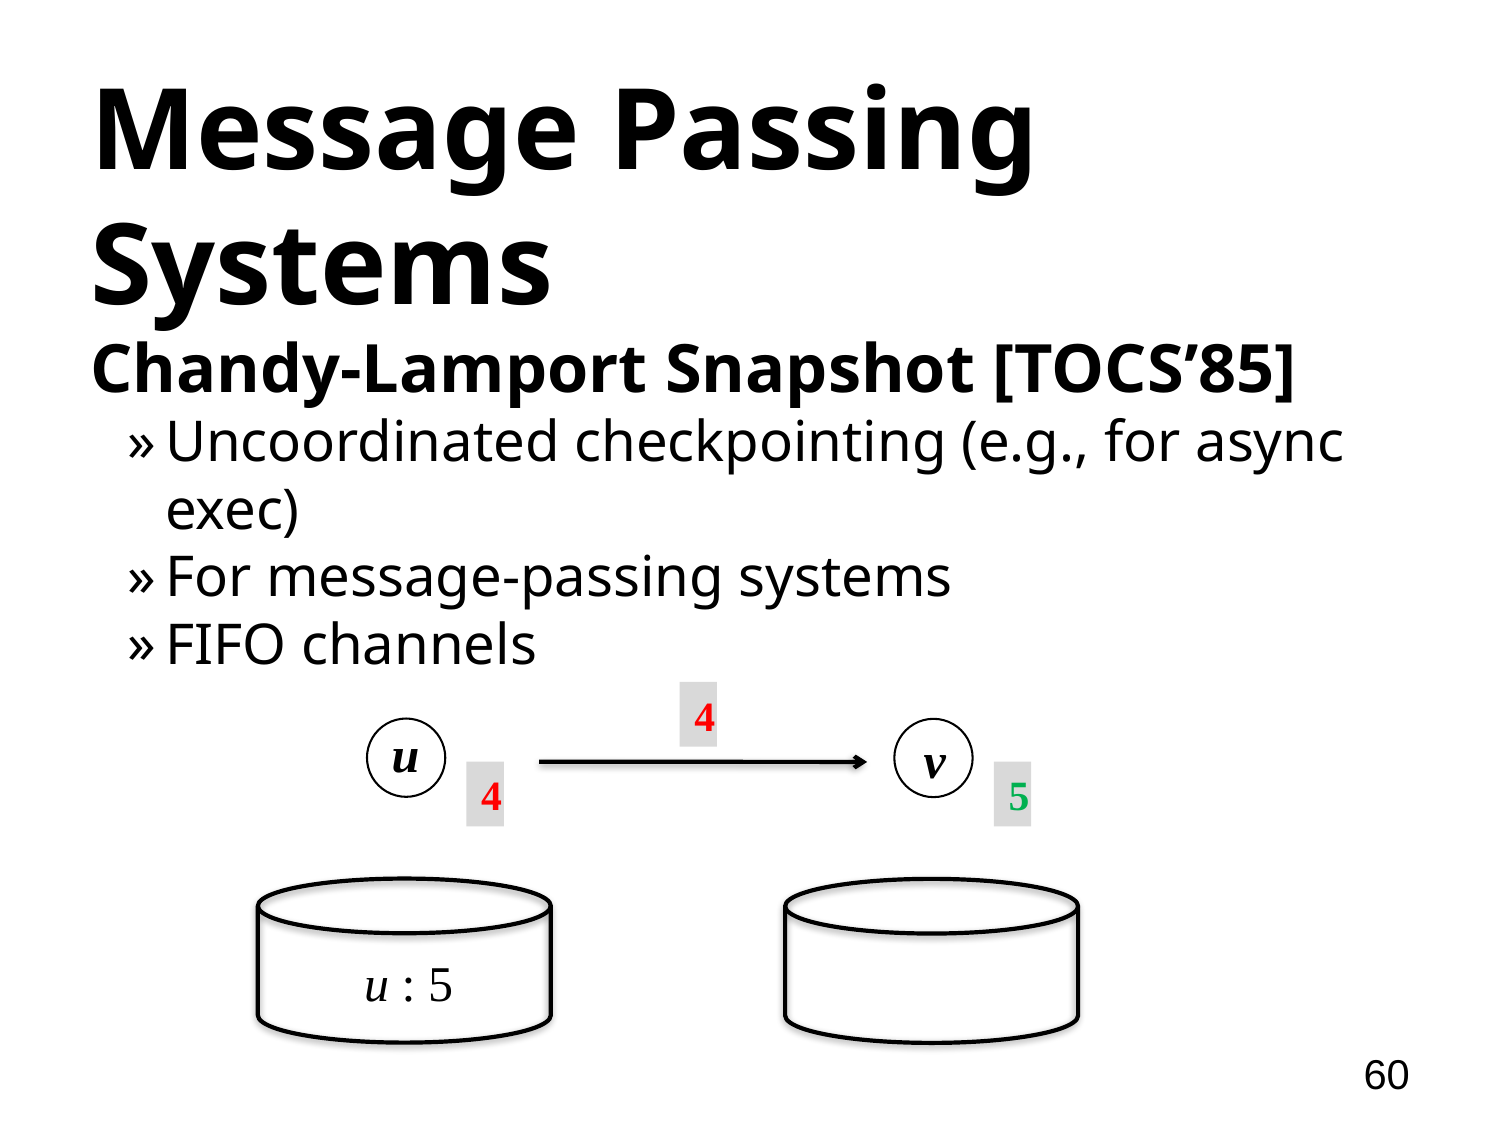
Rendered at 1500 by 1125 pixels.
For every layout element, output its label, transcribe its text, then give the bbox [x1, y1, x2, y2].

text_box [892, 725, 908, 791]
text_box v [908, 721, 961, 796]
text_box Chandy-Lamport Snapshot [TOCS’85] Uncoordinated checkpointing (e.g., for async exec) For message-passing systems FIFO channels [74, 318, 1472, 633]
text_box [961, 727, 975, 789]
text_box [364, 729, 376, 786]
text_box [255, 876, 553, 1045]
text_box u : 5 [349, 943, 469, 1019]
text_box 4 [466, 761, 504, 827]
text_box [783, 876, 1081, 1046]
text_box 5 [993, 761, 1032, 827]
slide_number 60 [1074, 1042, 1425, 1103]
text_box [917, 796, 950, 800]
text_box u [376, 714, 435, 790]
text_box [435, 728, 448, 788]
title Message Passing Systems [74, 97, 1426, 286]
text_box [915, 716, 952, 721]
text_box [380, 790, 432, 799]
text_box 4 [679, 681, 717, 747]
